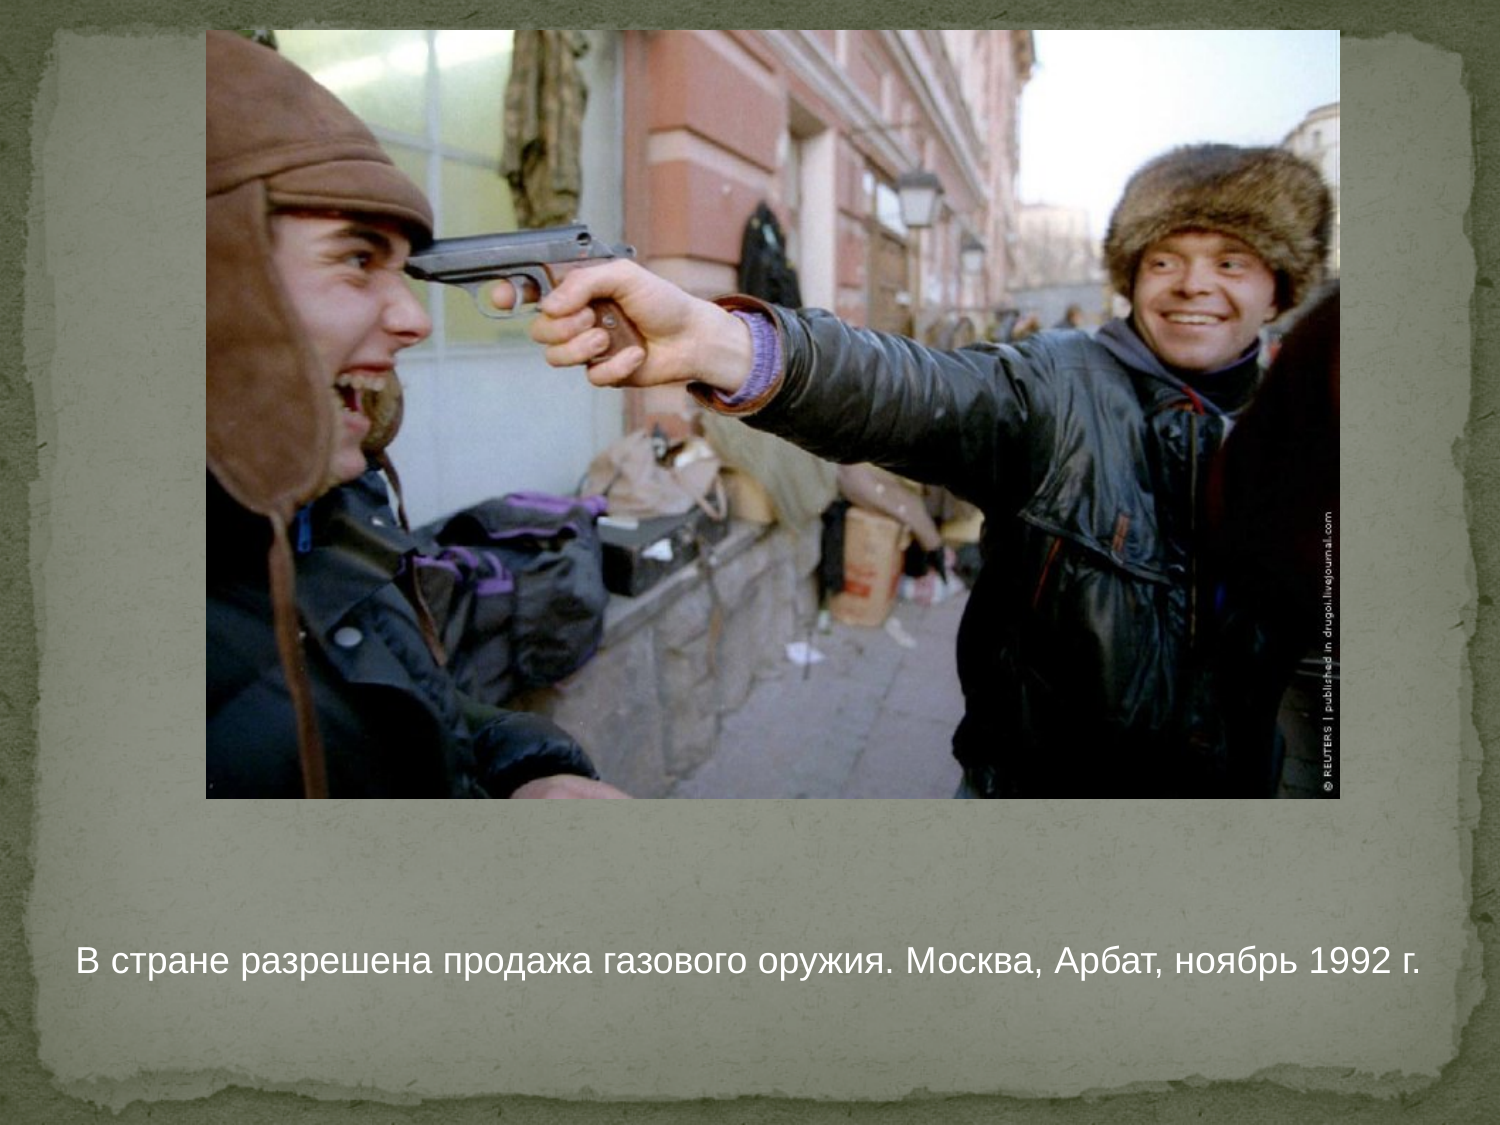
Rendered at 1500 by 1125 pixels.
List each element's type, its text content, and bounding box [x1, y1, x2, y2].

text_box В стране разрешена продажа газового оружия. Москва, Арбат, ноябрь 1992 г. [60, 928, 1438, 989]
picture [206, 30, 1340, 799]
